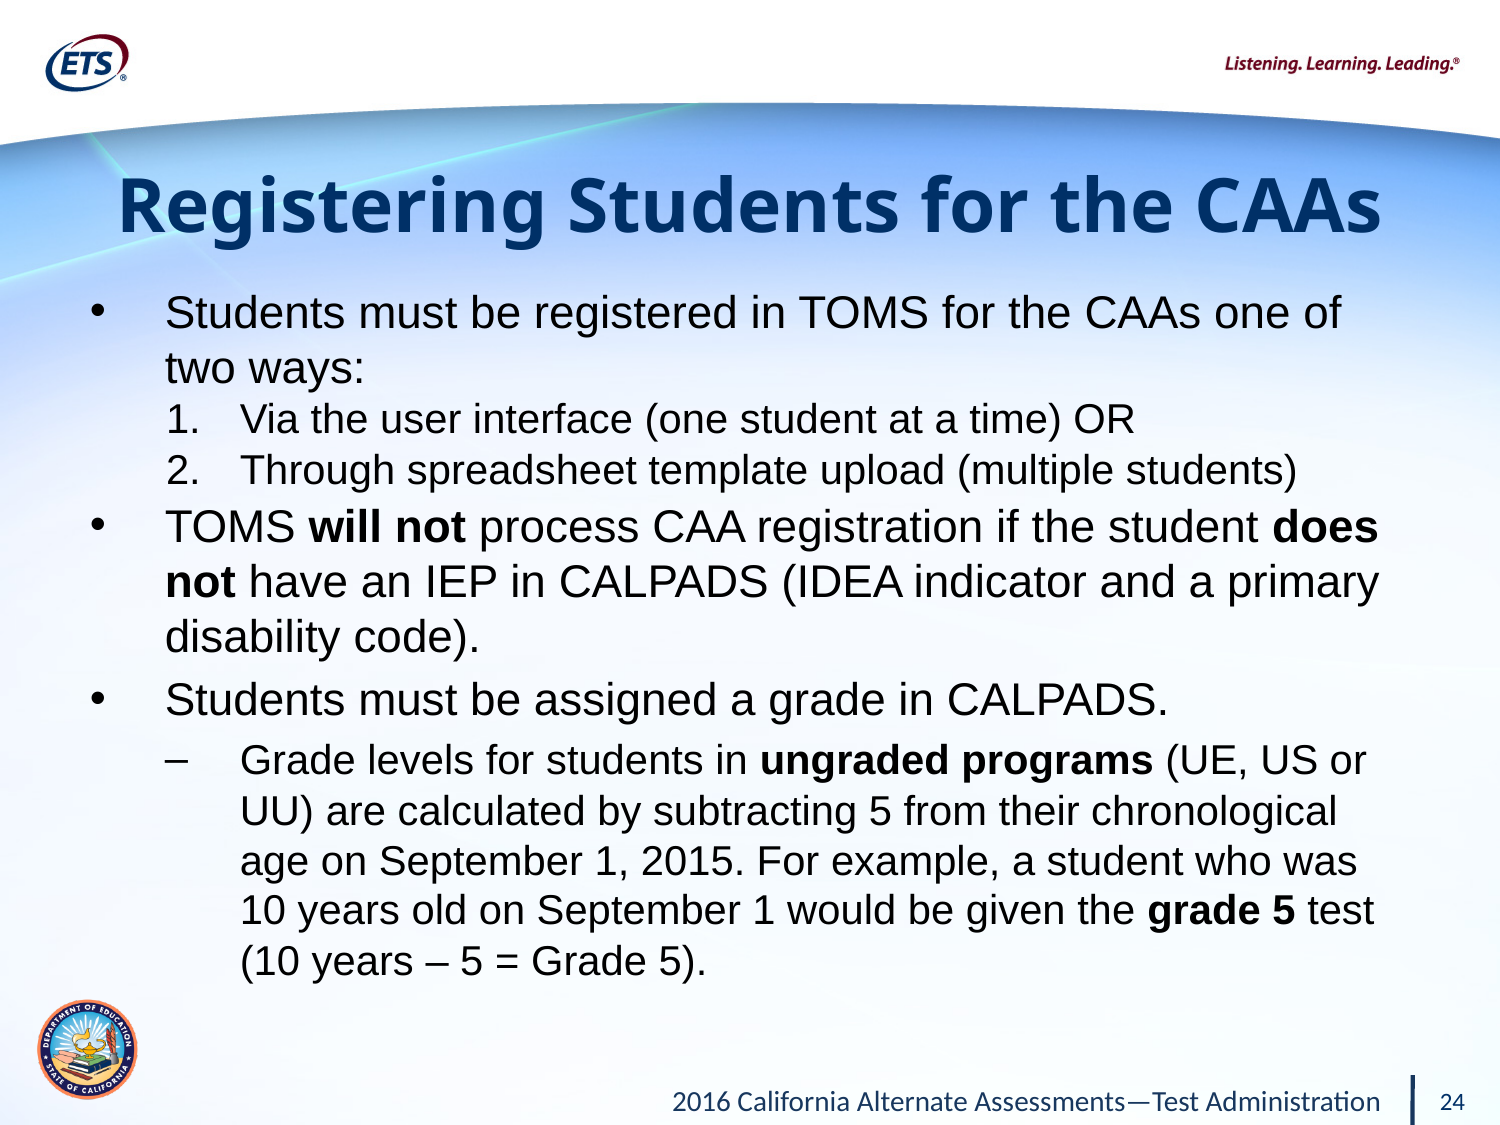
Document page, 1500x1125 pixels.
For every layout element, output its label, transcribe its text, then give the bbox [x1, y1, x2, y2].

list Students must be registered in TOMS for the CAAs one of two ways: Via the user interface (one student at a time) OR Through spreadsheet template upload (multiple students) TOMS will not process CAA registration if the student does not have an IEP in CALPADS (IDEA indicator and a primary disability code). Students must be assigned a grade in CALPADS. Grade levels for students in ungraded programs (UE, US or UU) are calculated by subtracting 5 from their chronological age on September 1, 2015. For example, a student who was 10 years old on September 1 would be given the grade 5 test (10 years – 5 = Grade 5). [75, 275, 1425, 1063]
picture [0, 0, 1500, 149]
picture [0, 255, 1500, 1125]
title Registering Students for the CAAs [0, 149, 1500, 255]
